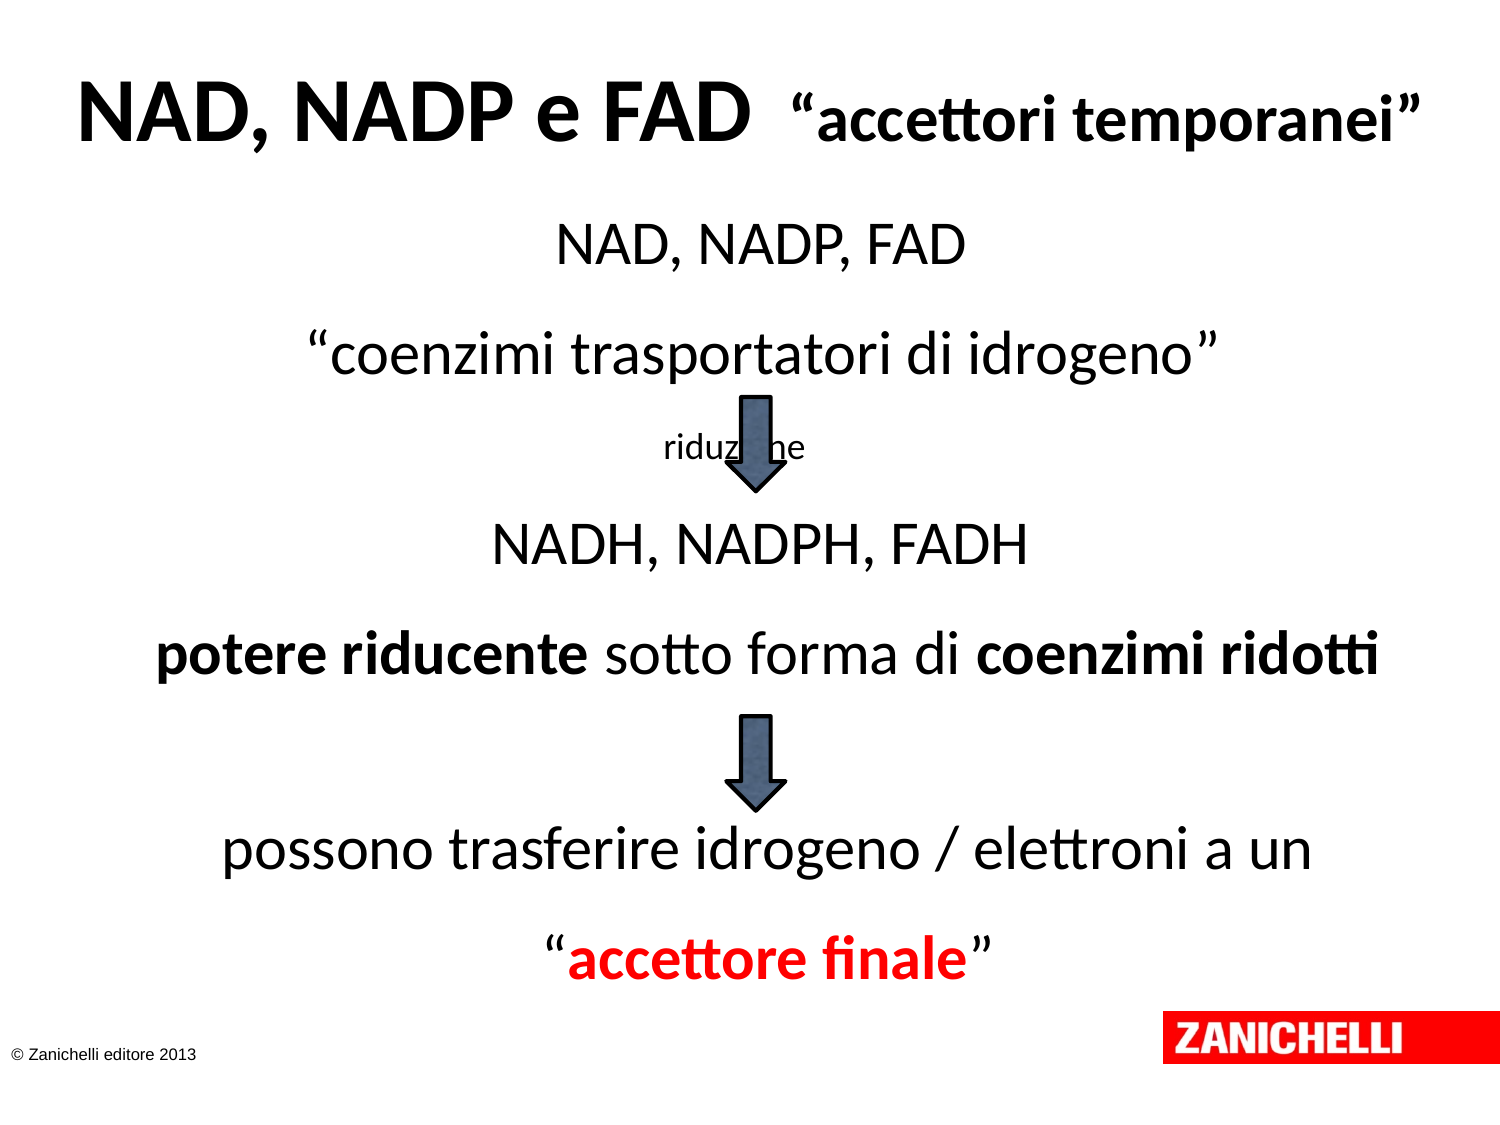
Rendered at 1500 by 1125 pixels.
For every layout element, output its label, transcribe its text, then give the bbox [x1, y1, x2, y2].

title NAD, NADP e FAD “accettori temporanei” [53, 45, 1449, 185]
picture [1163, 1011, 1500, 1064]
text_box [726, 397, 786, 492]
text_box [726, 716, 786, 811]
list NAD, NADP, FAD “coenzimi trasportatori di idrogeno” riduzione NADH, NADPH, FADH potere riducente sotto forma di coenzimi ridotti possono trasferire idrogeno / elettroni a un “accettore finale” [75, 196, 1425, 1012]
